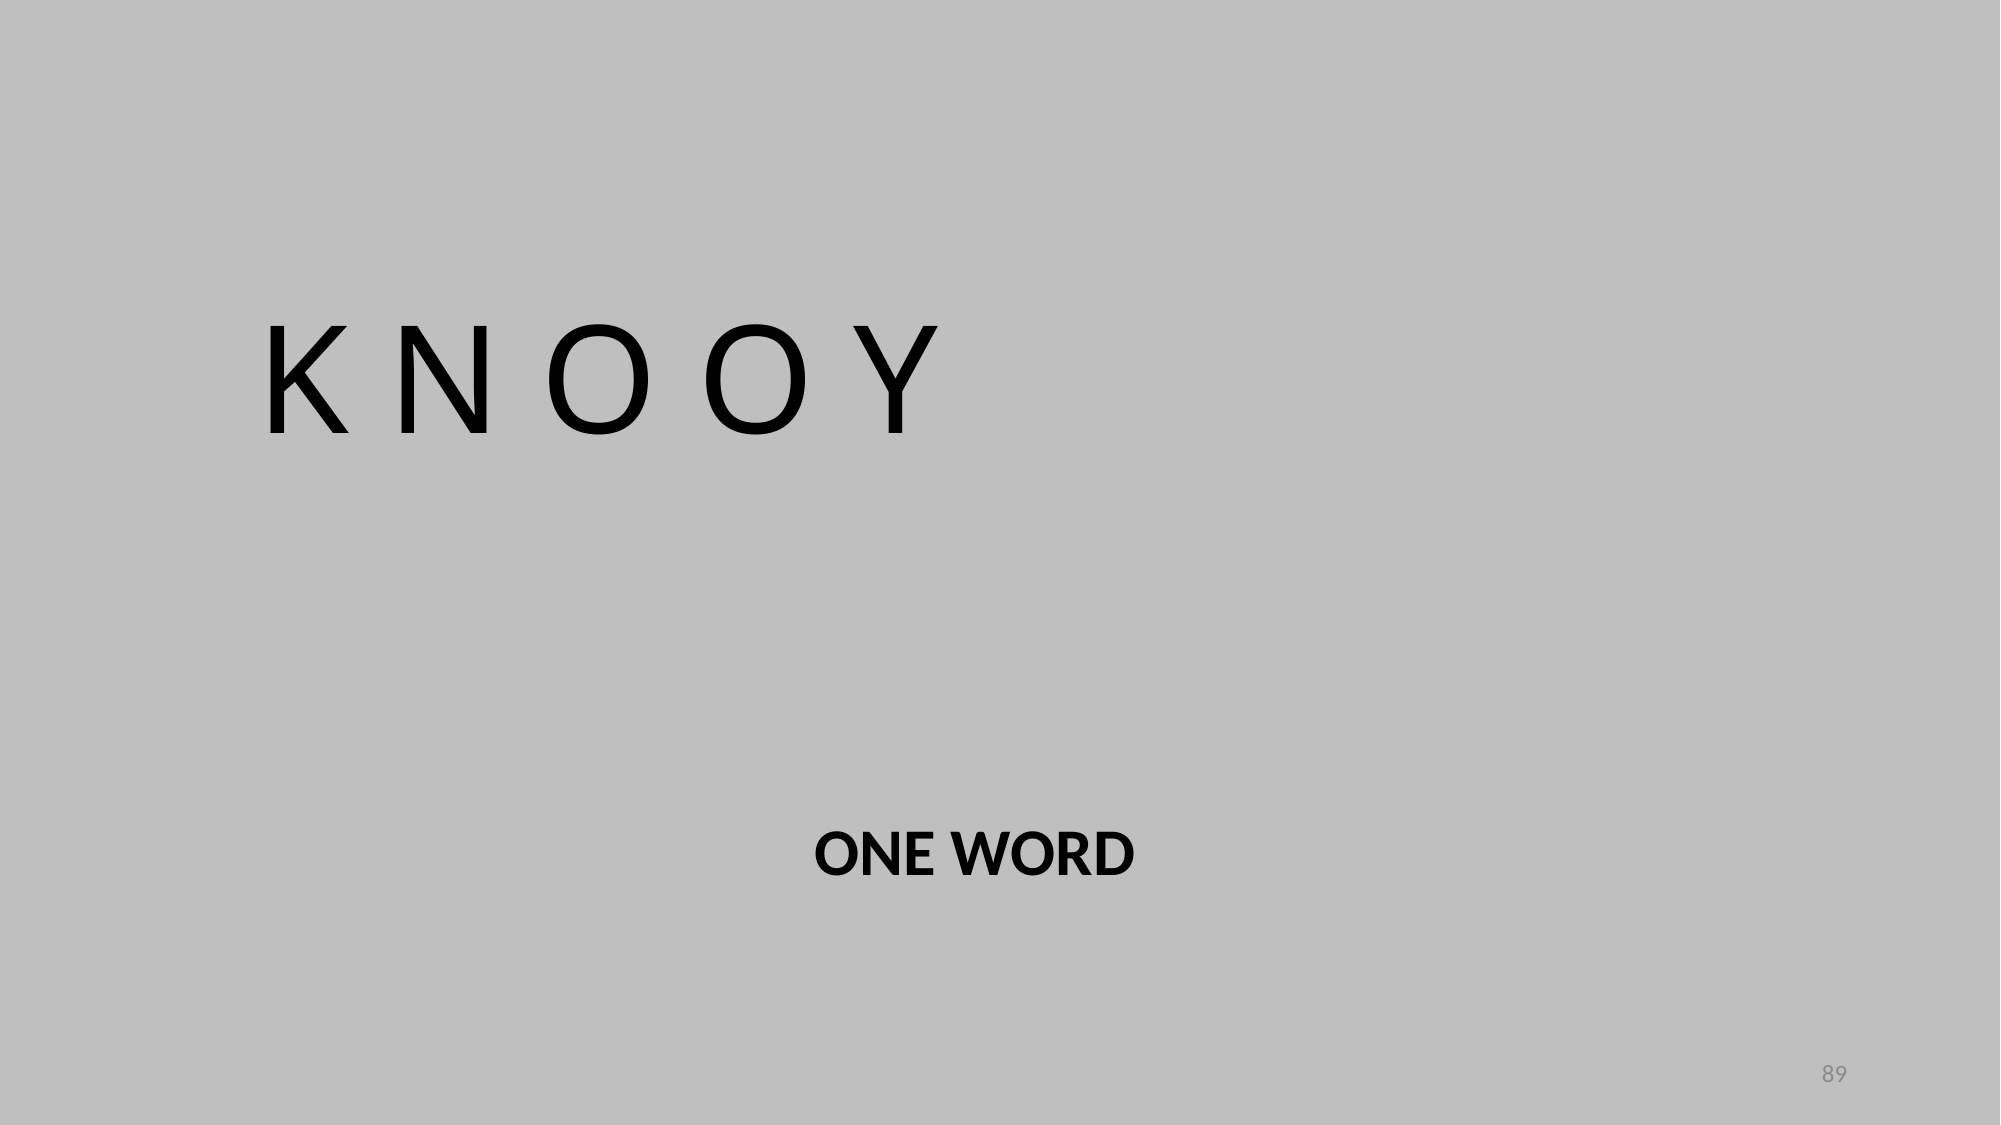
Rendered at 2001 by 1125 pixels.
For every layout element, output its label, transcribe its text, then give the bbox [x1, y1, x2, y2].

slide_number 89 [1412, 1042, 1863, 1103]
text_box K N O O Y [241, 275, 1706, 471]
text_box ONE WORD [799, 801, 1290, 896]
